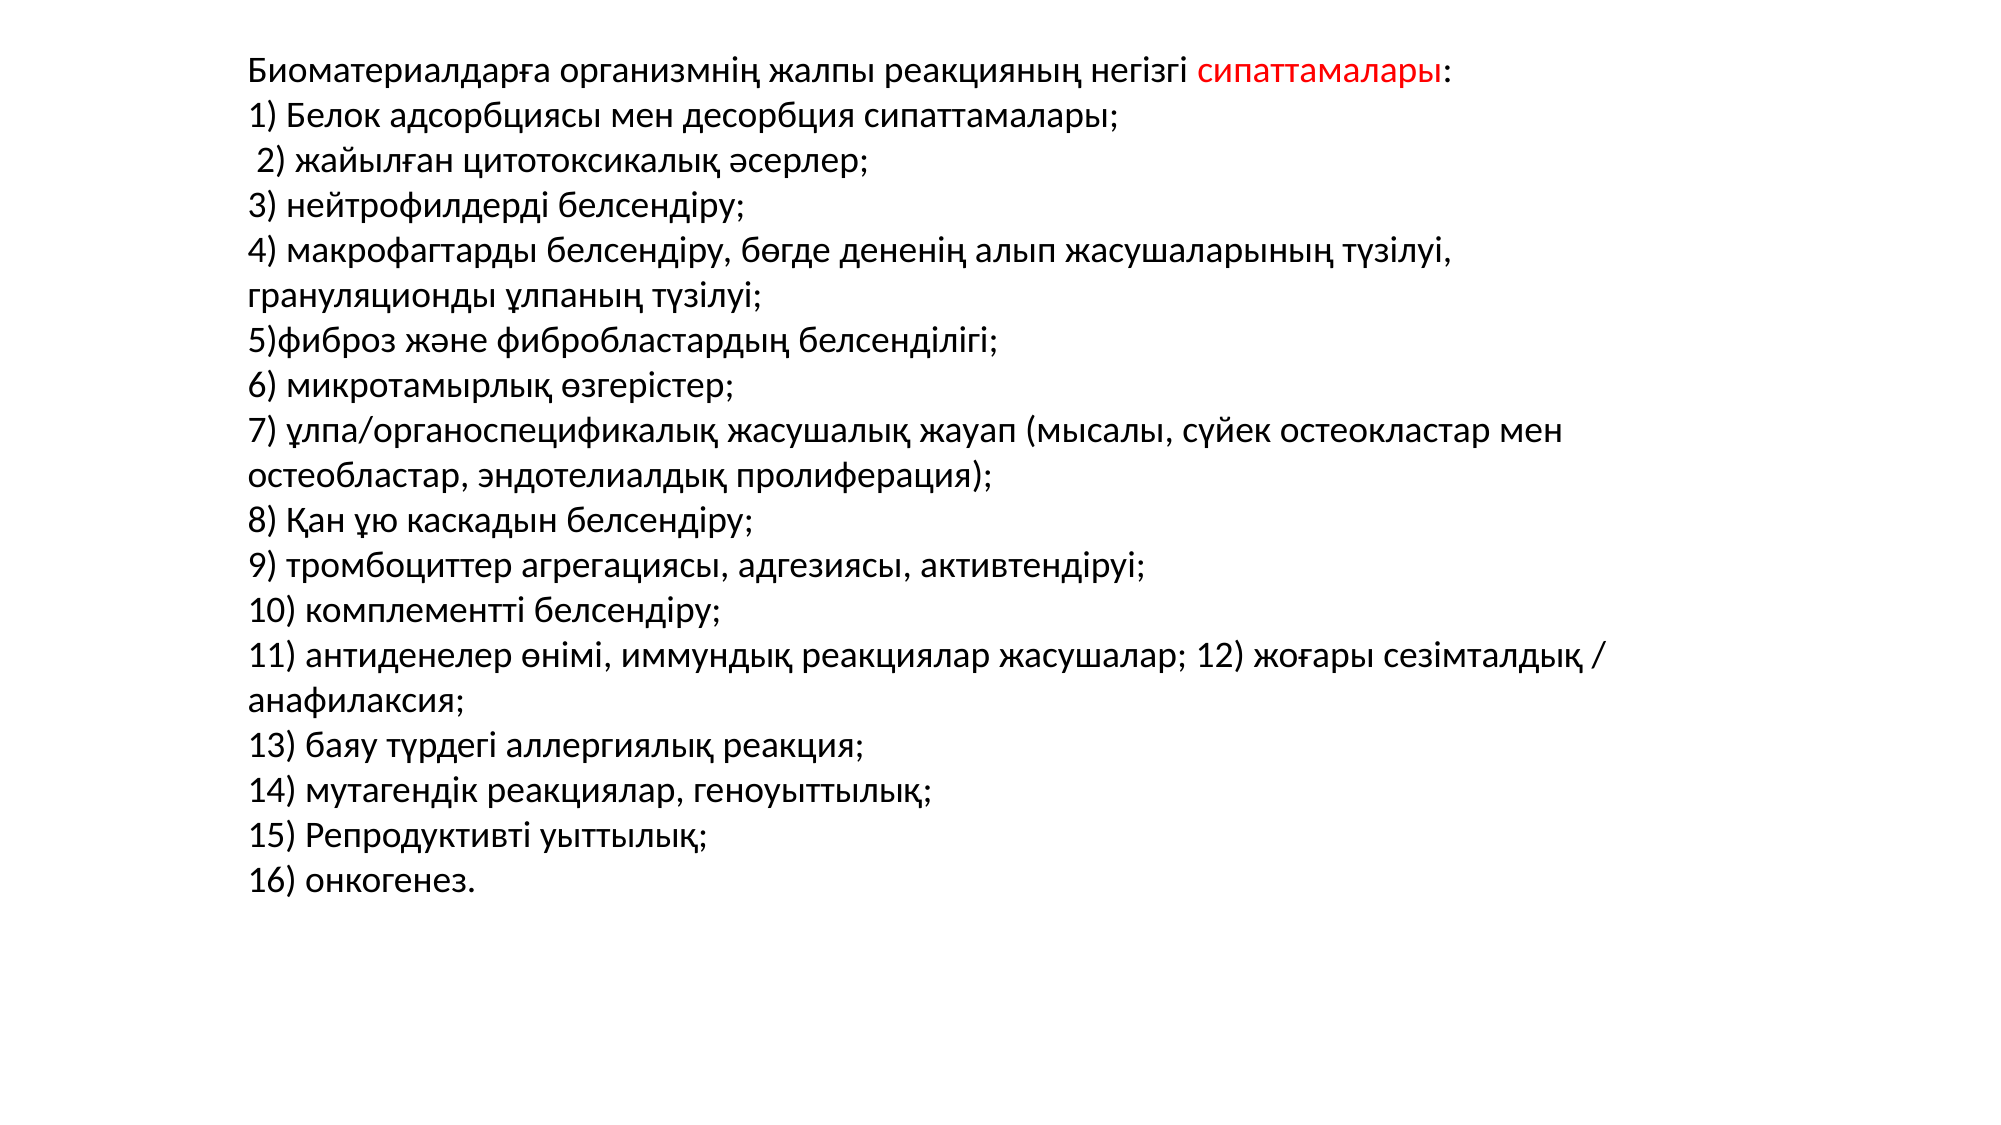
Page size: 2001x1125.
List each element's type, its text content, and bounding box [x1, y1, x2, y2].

text_box Биоматериалдарға организмнің жалпы реакцияның негізгі сипаттамалары: 1) Белок адсорбциясы мен десорбция сипаттамалары; 2) жайылған цитотоксикалық әсерлер; 3) нейтрофилдерді белсендіру; 4) макрофагтарды белсендіру, бөгде дененің алып жасушаларының түзілуі, грануляционды ұлпаның түзілуі; 5)фиброз және фибробластардың белсенділігі; 6) микротамырлық өзгерістер; 7) ұлпа/органоспецификалық жасушалық жауап (мысалы, сүйек остеокластар мен остеобластар, эндотелиалдық пролиферация); 8) Қан ұю каскадын белсендіру; 9) тромбоциттер агрегациясы, адгезиясы, активтендіруі; 10) комплементті белсендіру; 11) антиденелер өнімі, иммундық реакциялар жасушалар; 12) жоғары сезімталдық / анафилаксия; 13) баяу түрдегі аллергиялық реакция; 14) мутагендік реакциялар, геноуыттылық; 15) Репродуктивті уыттылық; 16) онкогенез. [232, 37, 1690, 907]
